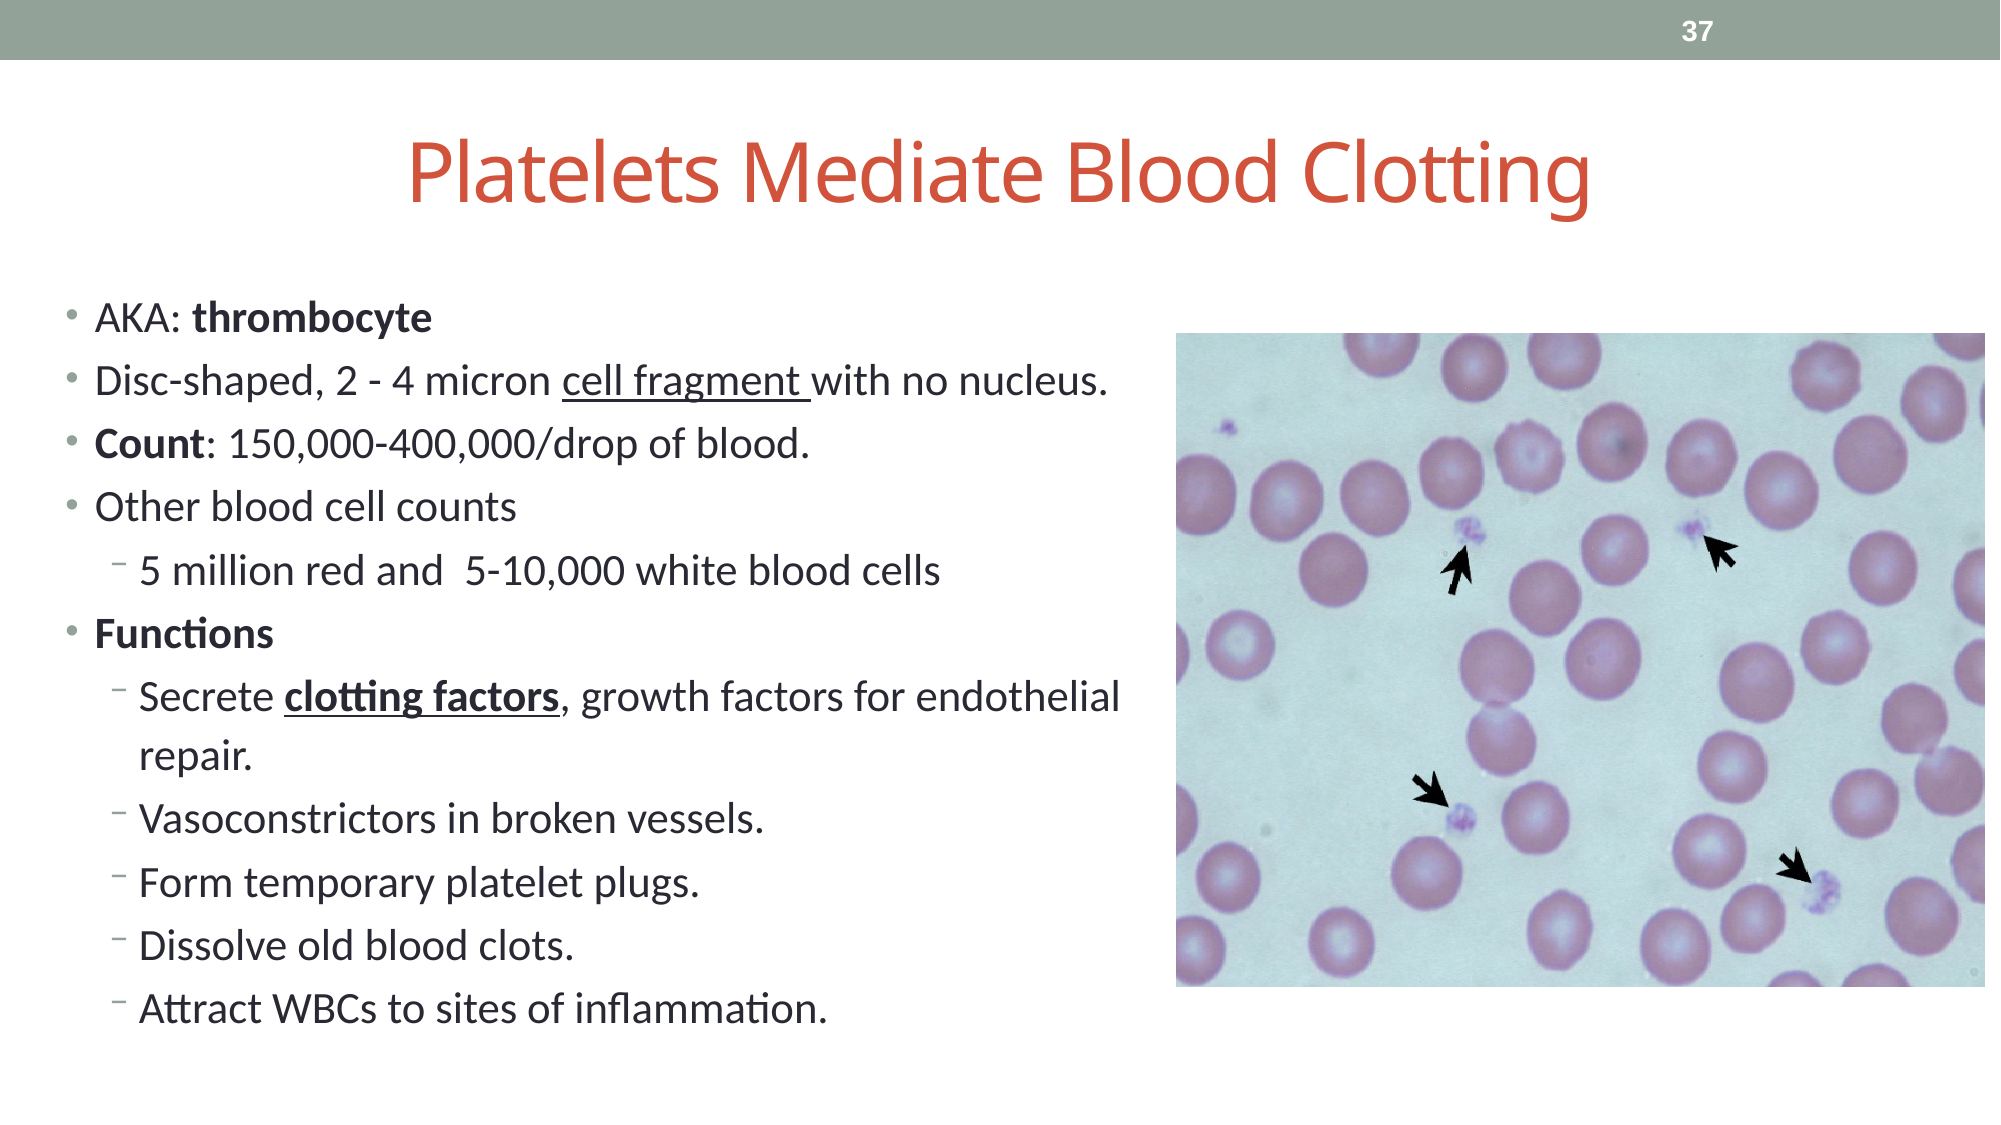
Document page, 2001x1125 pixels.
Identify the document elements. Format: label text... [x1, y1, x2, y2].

list AKA: thrombocyte Disc-shaped, 2 - 4 micron cell fragment with no nucleus. Count: 150,000-400,000/drop of blood. Other blood cell counts 5 million red and 5-10,000 white blood cells Functions Secrete clotting factors, growth factors for endothelial repair. Vasoconstrictors in broken vessels. Form temporary platelet plugs. Dissolve old blood clots. Attract WBCs to sites of inflammation. [50, 274, 1222, 1046]
title Platelets Mediate Blood Clotting [99, 87, 1900, 250]
picture [1176, 333, 1985, 987]
slide_number 37 [1666, 3, 1900, 57]
